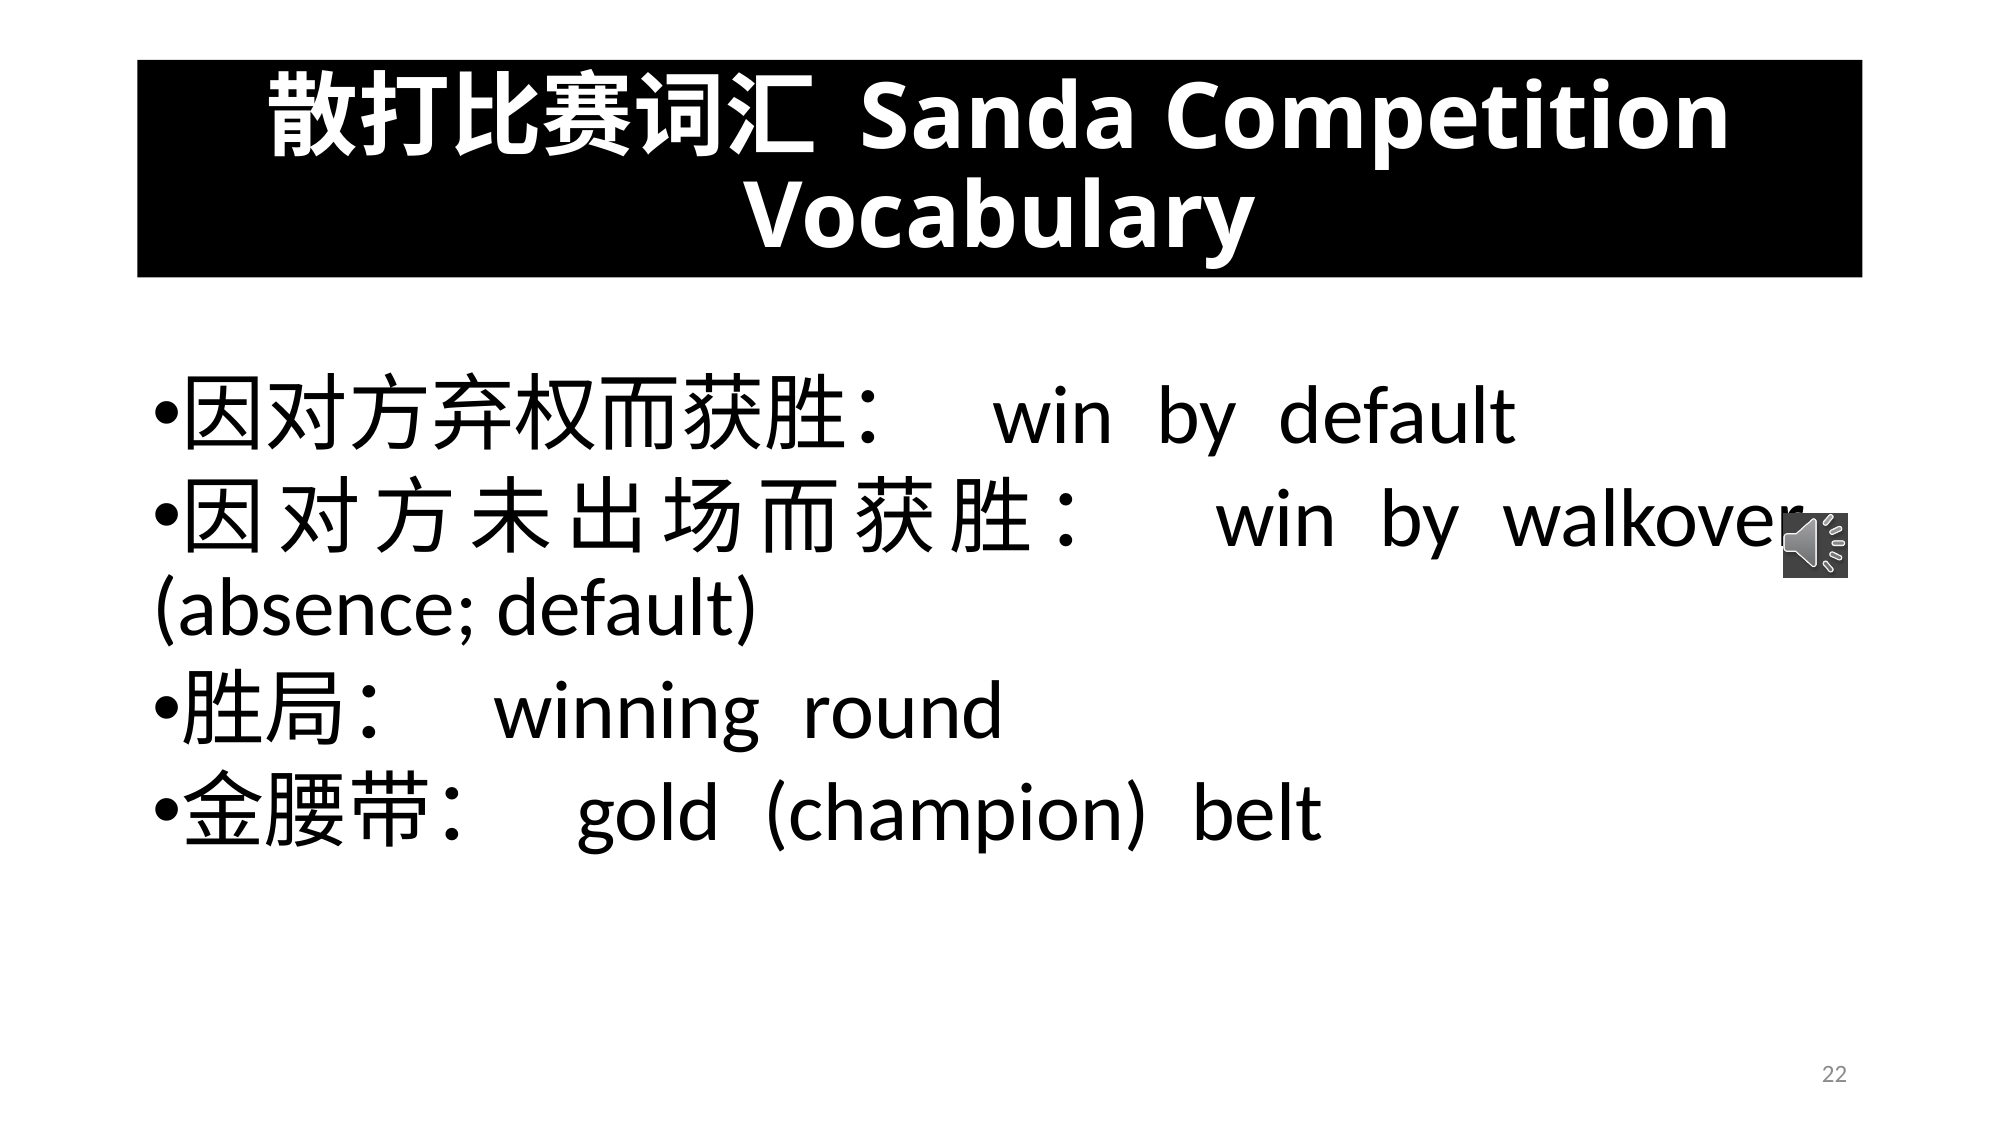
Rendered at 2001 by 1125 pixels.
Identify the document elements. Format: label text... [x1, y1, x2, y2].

title 散打比赛词汇 Sanda Competition Vocabulary [137, 59, 1863, 278]
list 因对方弃权而获胜： win by default 因对方未出场而获胜： win by walkover (absence; default) 胜局： winning round 金腰带： gold (champion) belt [137, 364, 1863, 1014]
picture [1782, 511, 1849, 579]
slide_number 22 [1412, 1042, 1863, 1103]
